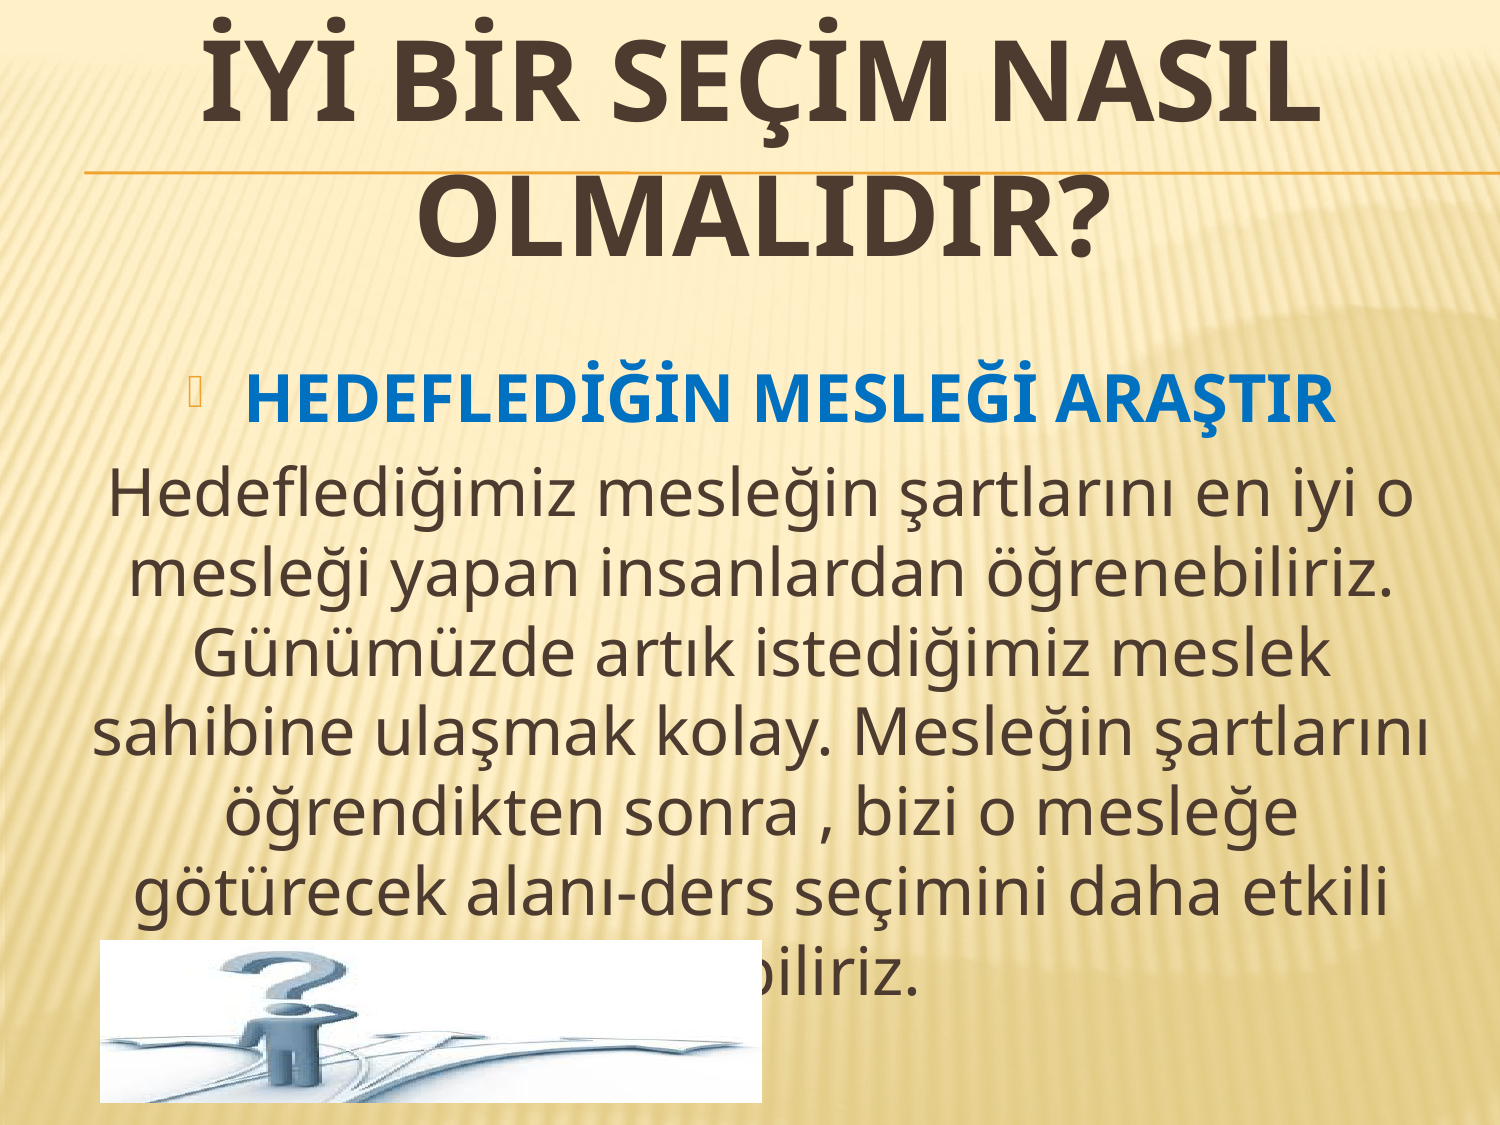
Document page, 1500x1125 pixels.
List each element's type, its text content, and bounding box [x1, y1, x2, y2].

picture [100, 940, 763, 1103]
title İyİ bİr seçİm nasIl olmalIdIr? [50, 75, 1475, 213]
list HEDEFLEDİĞİN MESLEĞİ ARAŞTIR Hedeflediğimiz mesleğin şartlarını en iyi o mesleği yapan insanlardan öğrenebiliriz. Günümüzde artık istediğimiz meslek sahibine ulaşmak kolay. Mesleğin şartlarını öğrendikten sonra , bizi o mesleğe götürecek alanı-ders seçimini daha etkili yapabiliriz. [50, 255, 1475, 1094]
